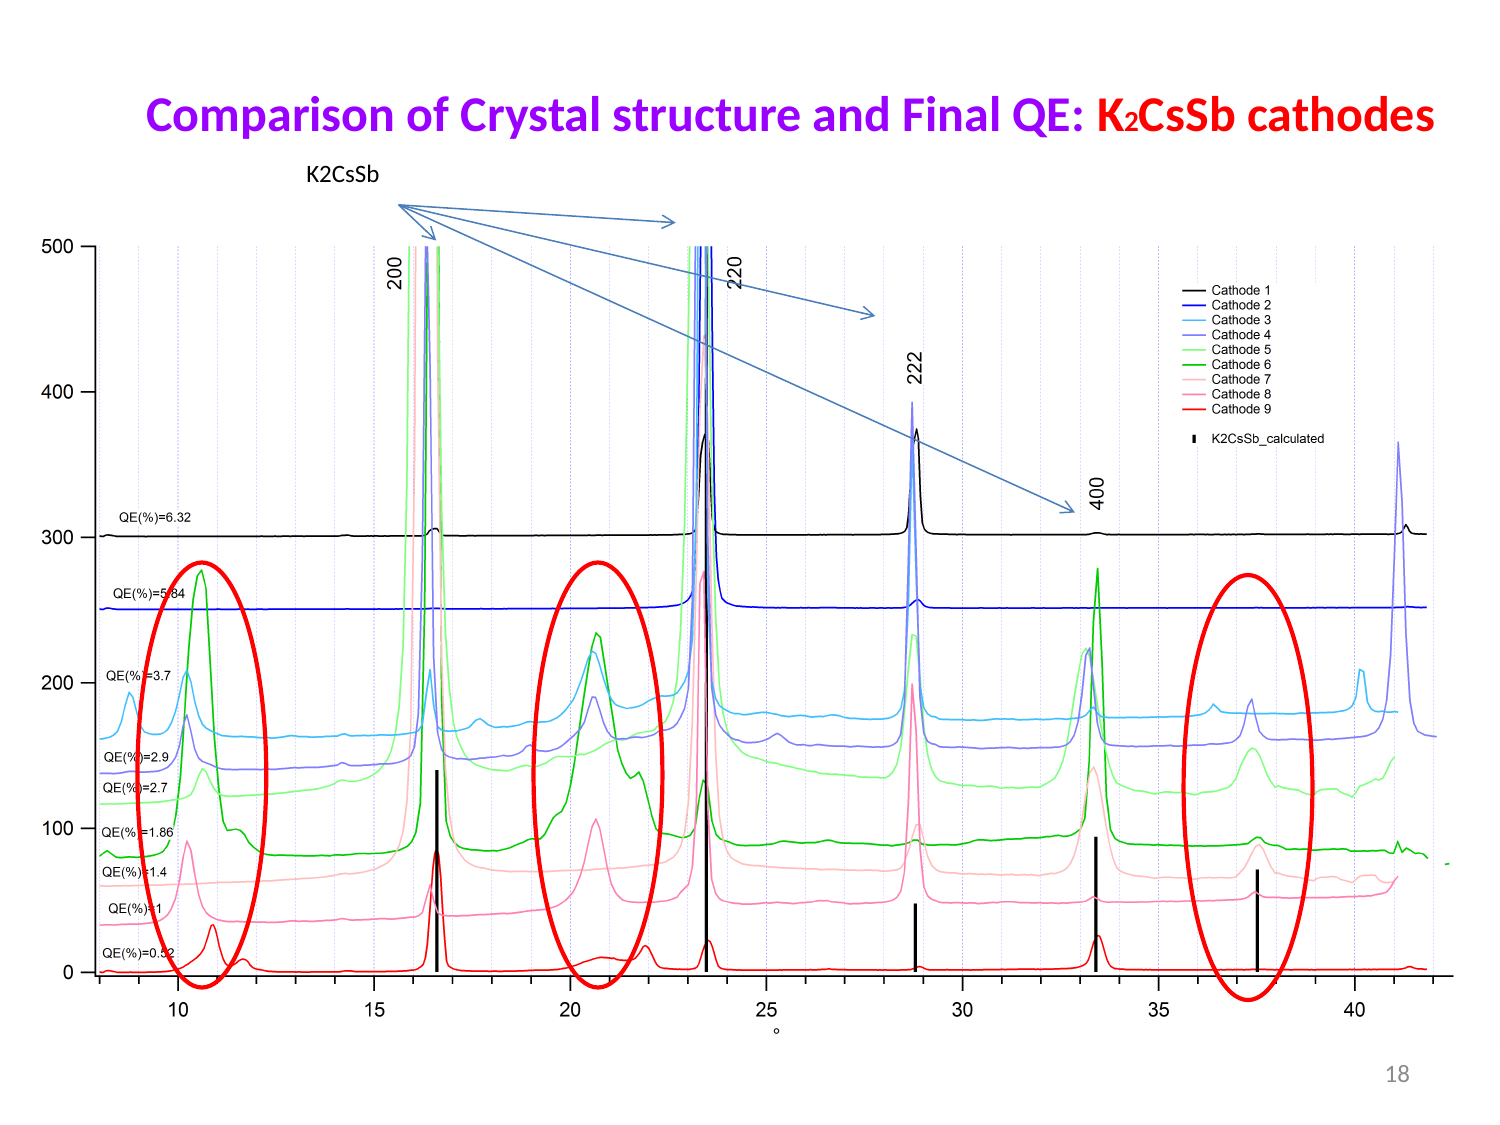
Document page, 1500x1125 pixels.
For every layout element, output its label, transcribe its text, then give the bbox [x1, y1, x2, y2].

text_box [287, 149, 1076, 513]
picture [0, 224, 1500, 1047]
text_box Comparison of Crystal structure and Final QE: K2CsSb cathodes [131, 74, 1451, 149]
slide_number 18 [1074, 1056, 1425, 1103]
